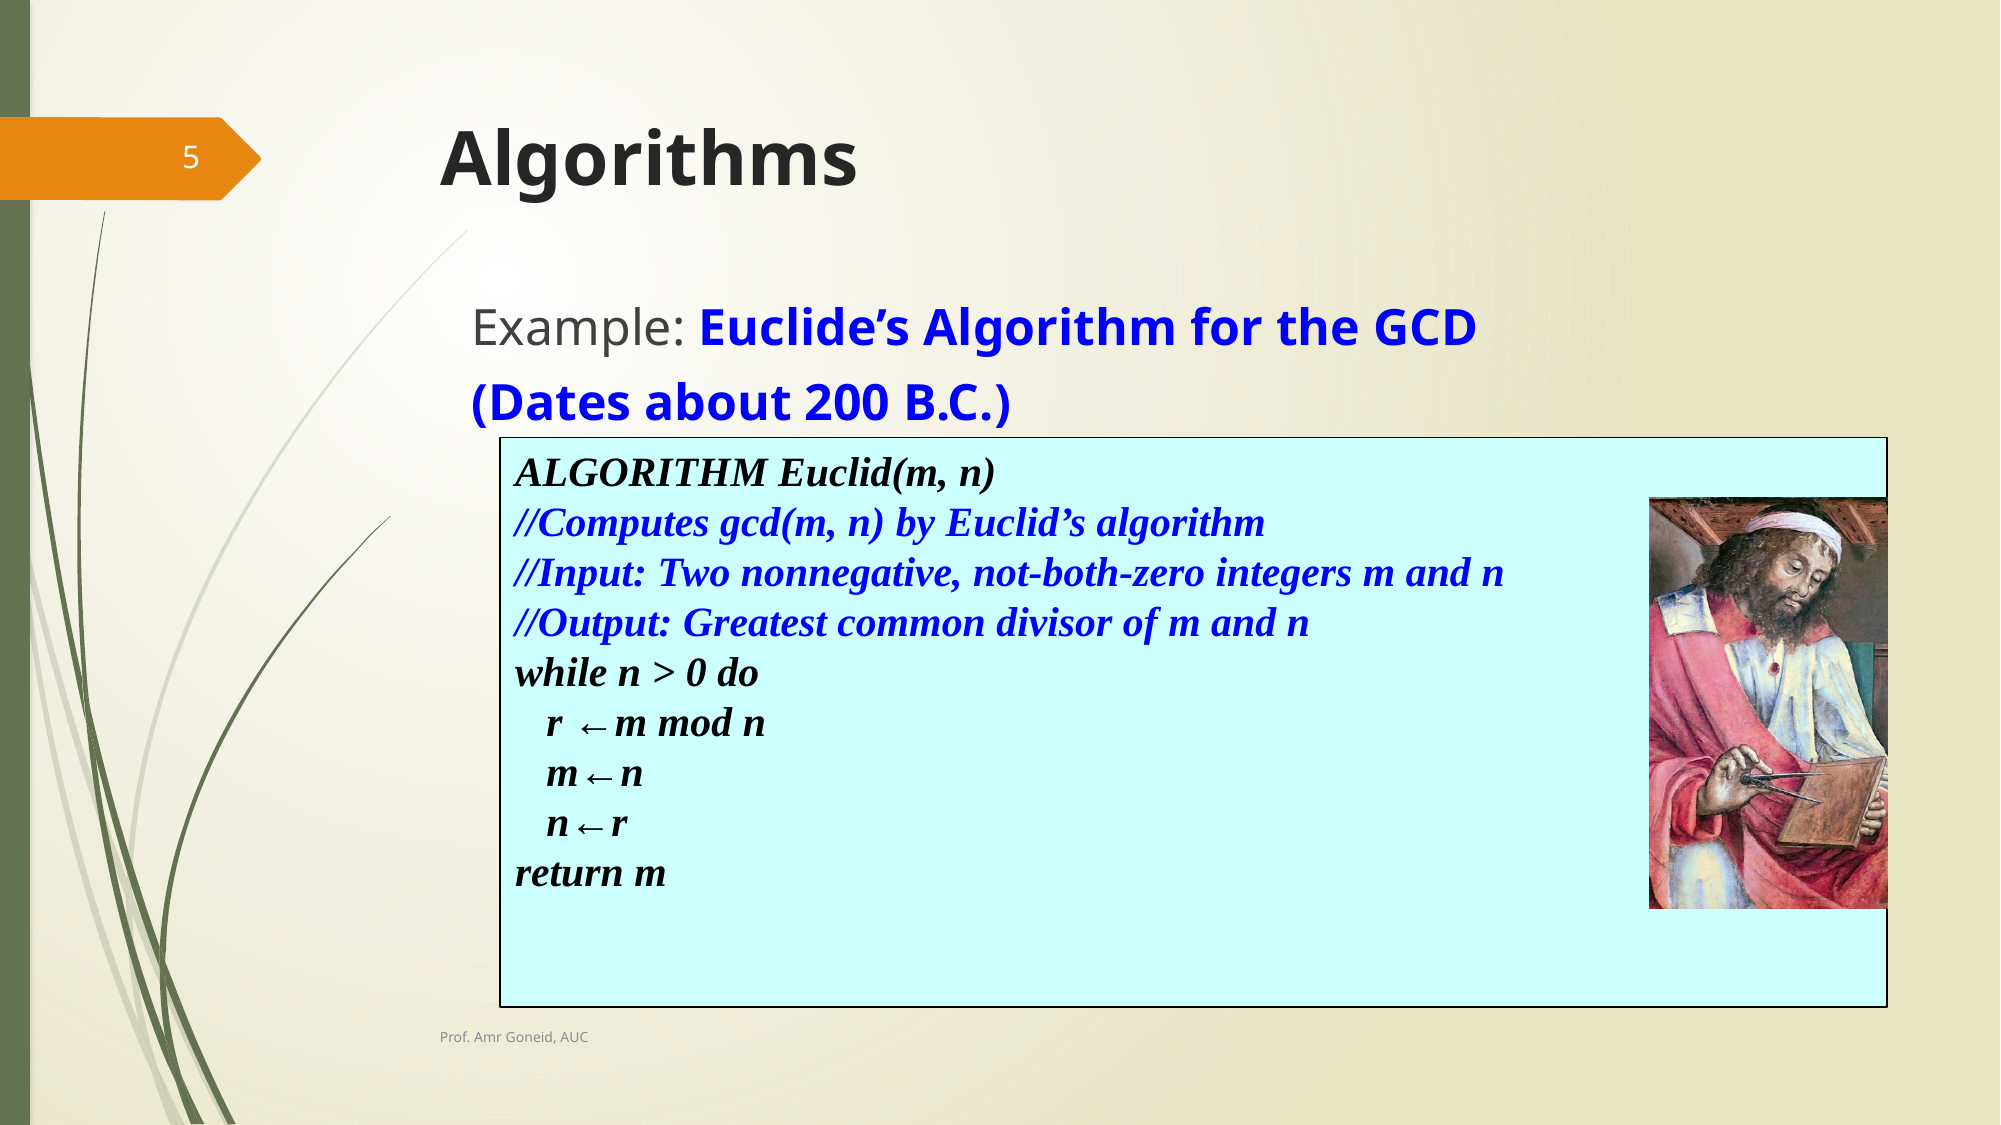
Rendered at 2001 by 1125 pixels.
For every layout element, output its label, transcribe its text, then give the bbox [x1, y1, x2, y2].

text_box ALGORITHM Euclid(m, n) //Computes gcd(m, n) by Euclid’s algorithm //Input: Two nonnegative, not-both-zero integers m and n //Output: Greatest common divisor of m and n while n > 0 do r ←m mod n m←n n←r return m [500, 437, 1888, 1007]
list Example: Euclide’s Algorithm for the GCD (Dates about 200 B.C.) [456, 287, 1732, 1050]
title Algorithms [425, 102, 1888, 313]
footer Prof. Amr Goneid, AUC [424, 1006, 1675, 1067]
slide_number 5 [87, 129, 216, 190]
picture [1649, 497, 1888, 909]
